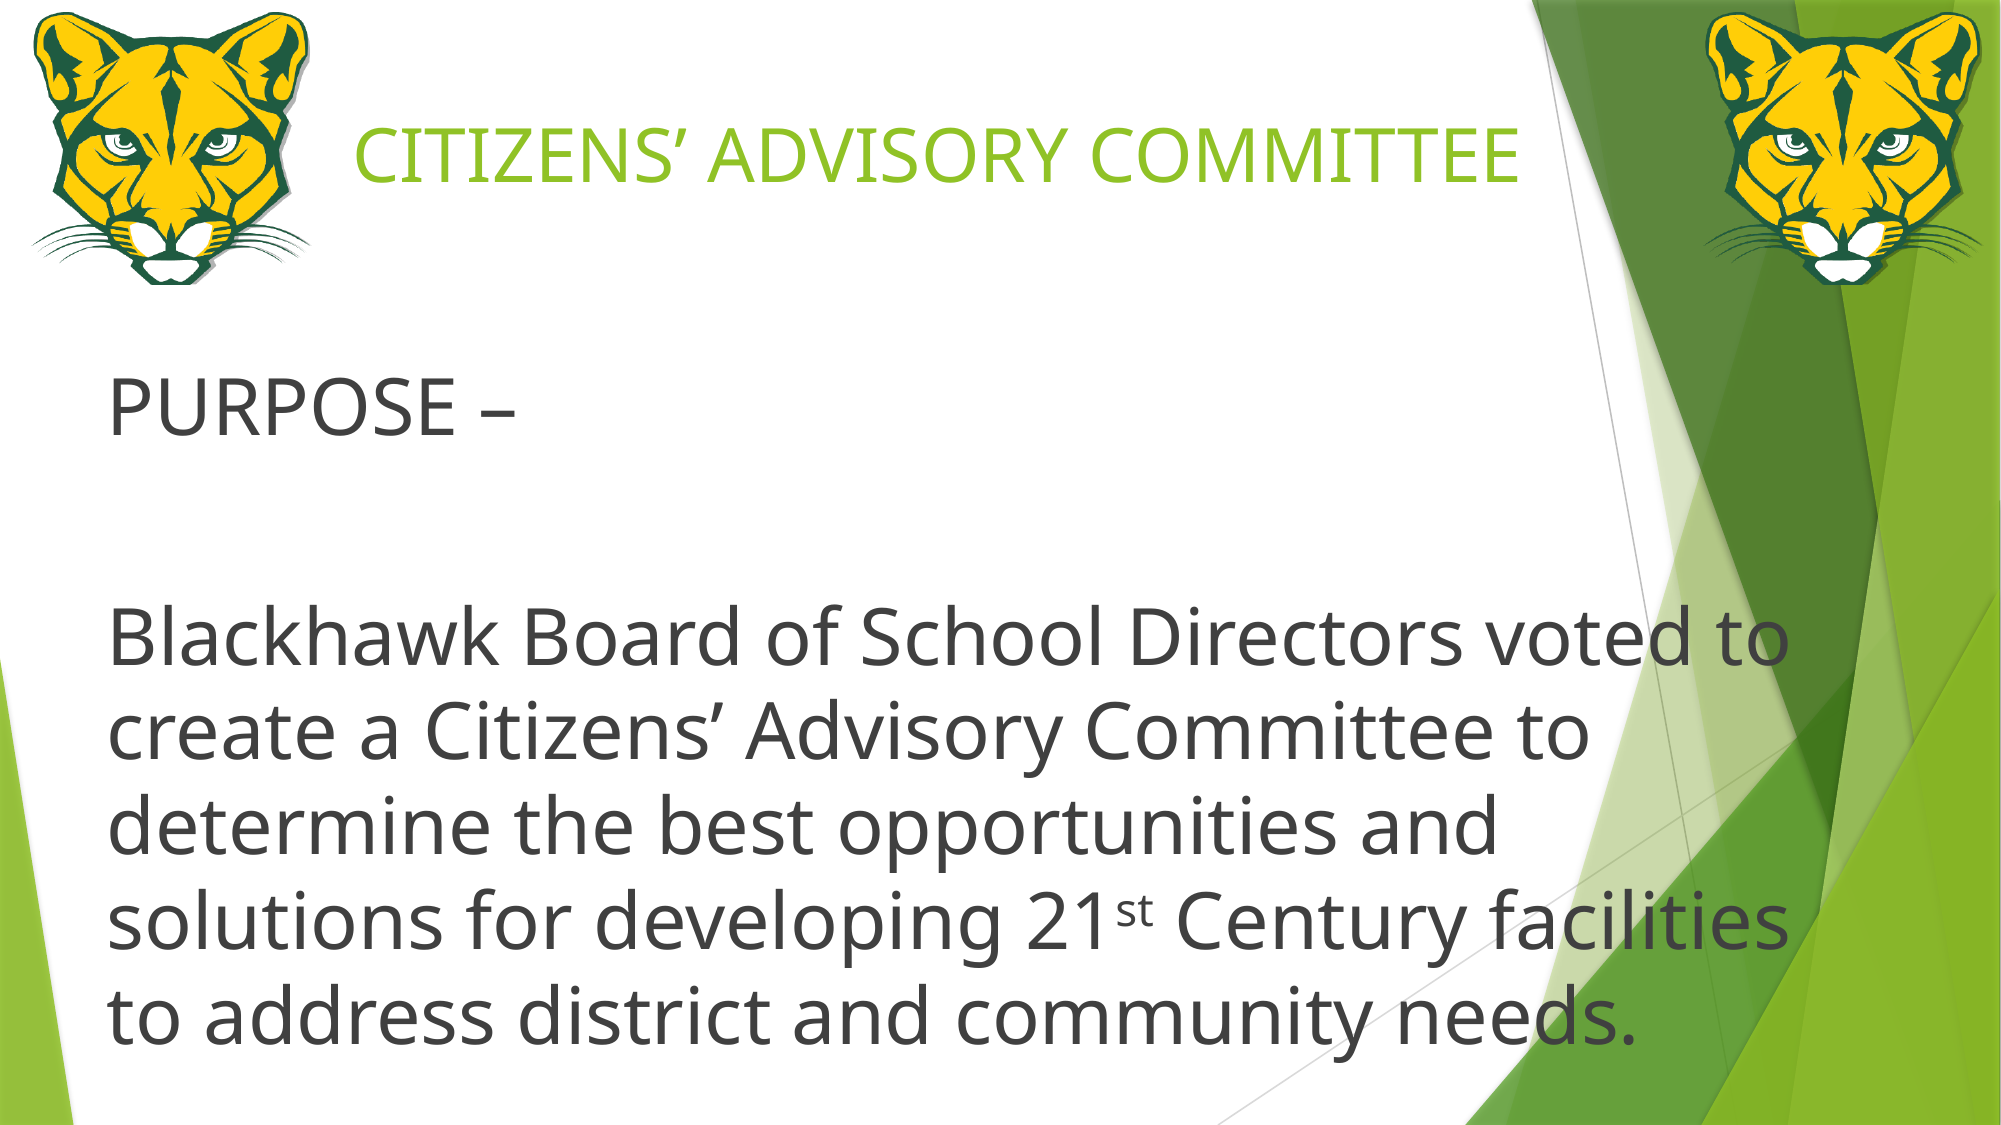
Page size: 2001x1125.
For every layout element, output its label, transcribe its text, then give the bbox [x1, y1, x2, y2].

picture [1702, 12, 1984, 285]
picture [30, 12, 312, 285]
title CITIZENS’ ADVISORY COMMITTEE [232, 99, 1643, 317]
list PURPOSE – Blackhawk Board of School Directors voted to create a Citizens’ Advisory Committee to determine the best opportunities and solutions for developing 21st Century facilities to address district and community needs. [91, 349, 1863, 1077]
